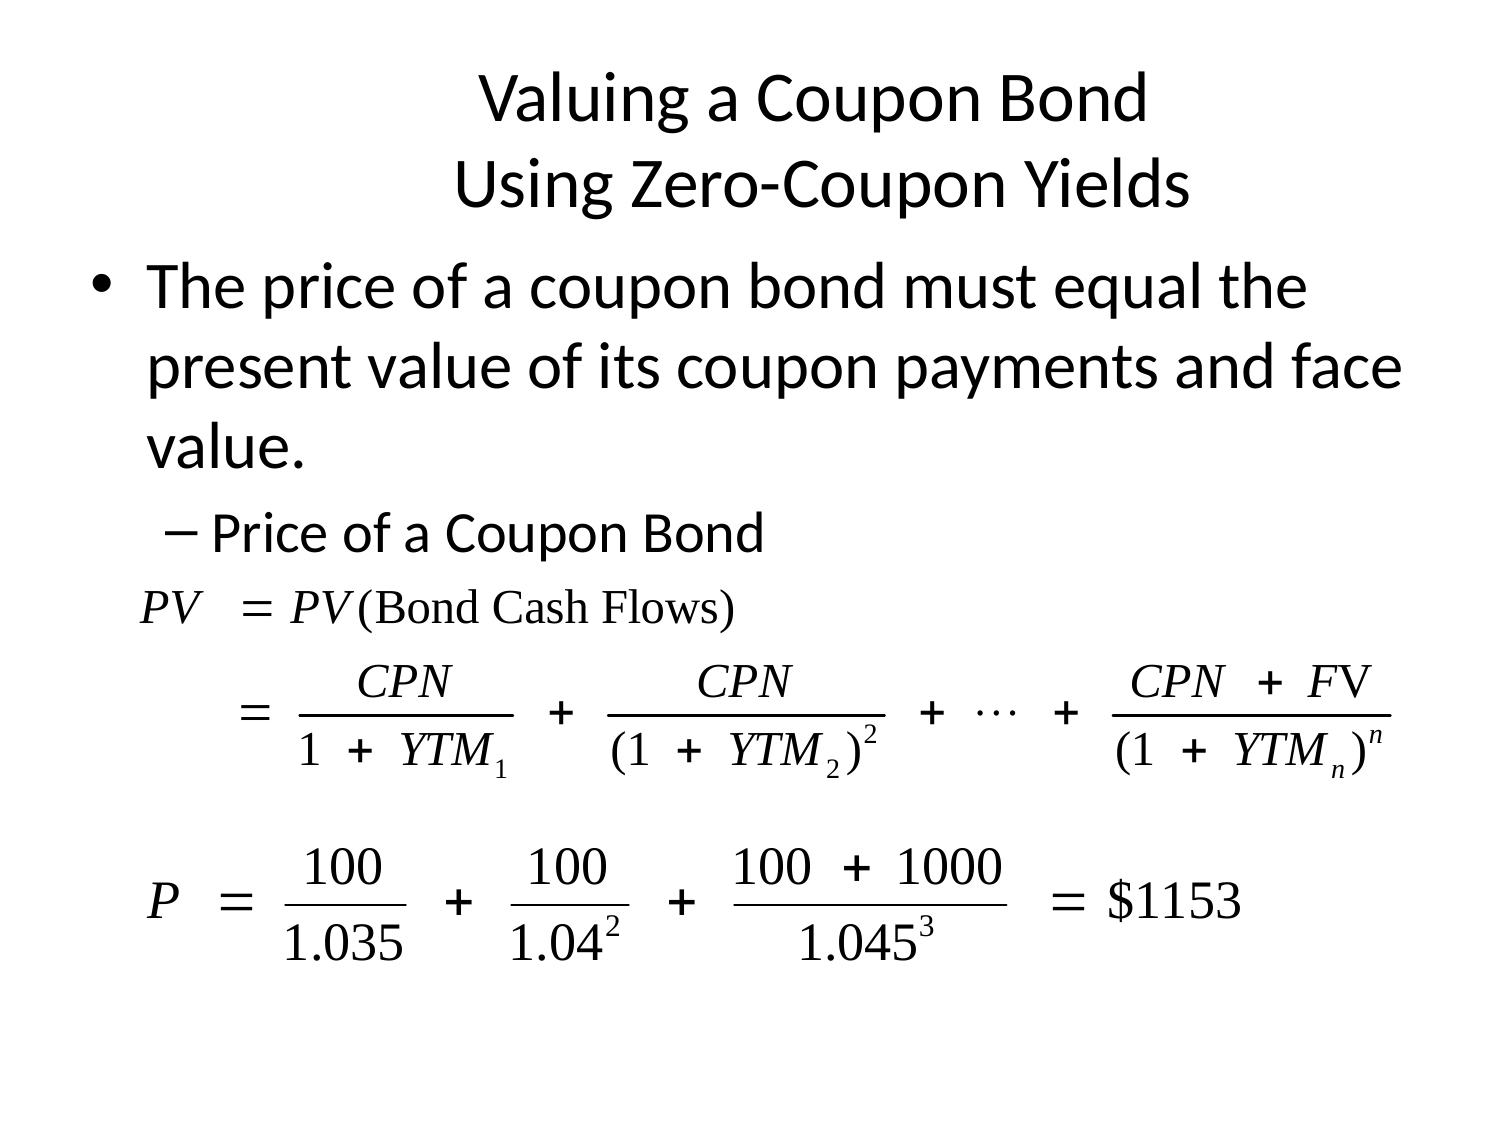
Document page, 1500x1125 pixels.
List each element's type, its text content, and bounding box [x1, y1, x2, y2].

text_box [137, 832, 1249, 973]
list The price of a coupon bond must equal the present value of its coupon payments and face value. Price of a Coupon Bond [75, 234, 1450, 998]
title Valuing a Coupon Bond Using Zero-Coupon Yields [191, 41, 1455, 230]
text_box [130, 578, 1401, 790]
